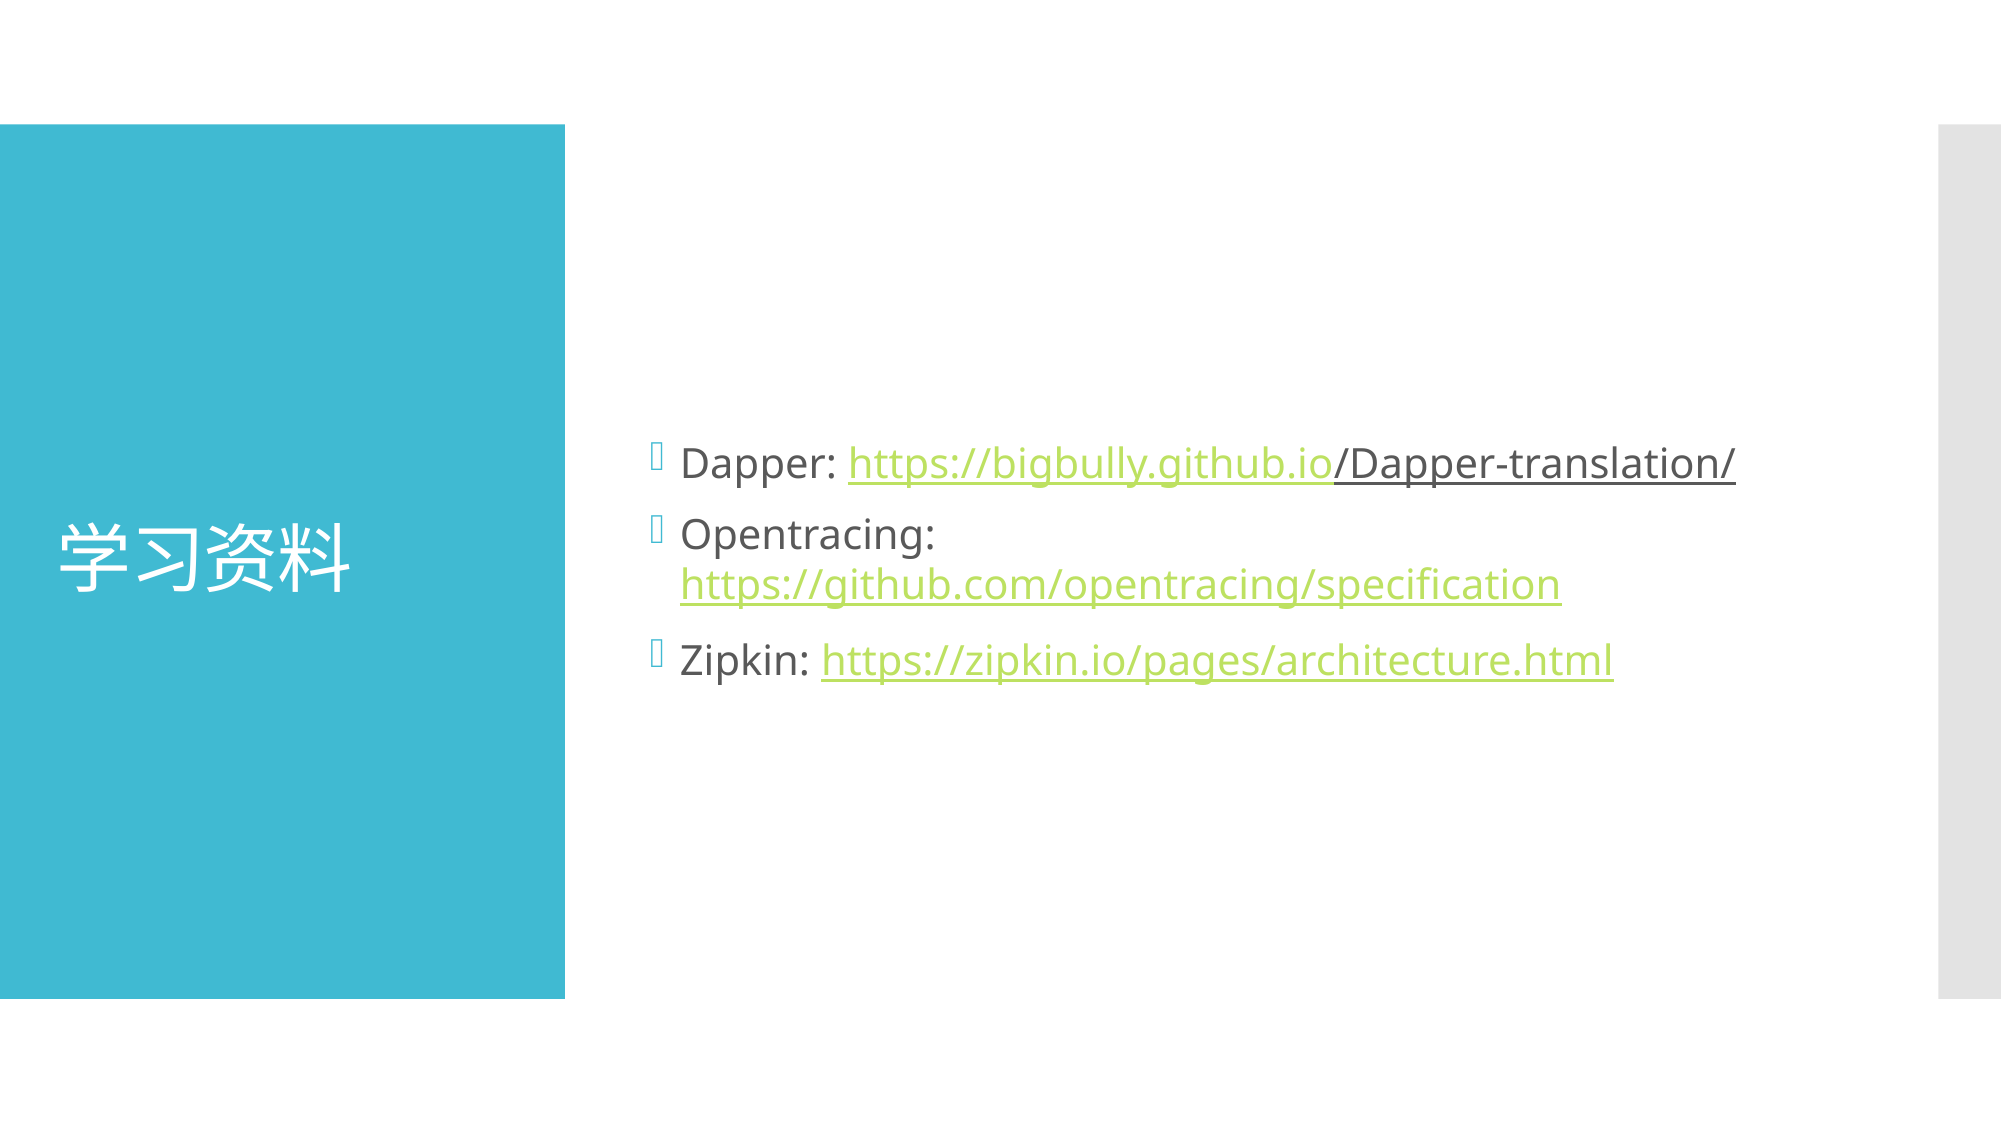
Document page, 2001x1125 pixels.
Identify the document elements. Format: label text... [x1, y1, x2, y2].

title 学习资料 [41, 184, 525, 940]
list Dapper: https://bigbully.github.io/Dapper-translation/ Opentracing: https://github.com/opentracing/specification Zipkin: https://zipkin.io/pages/architecture.html [634, 141, 1835, 982]
